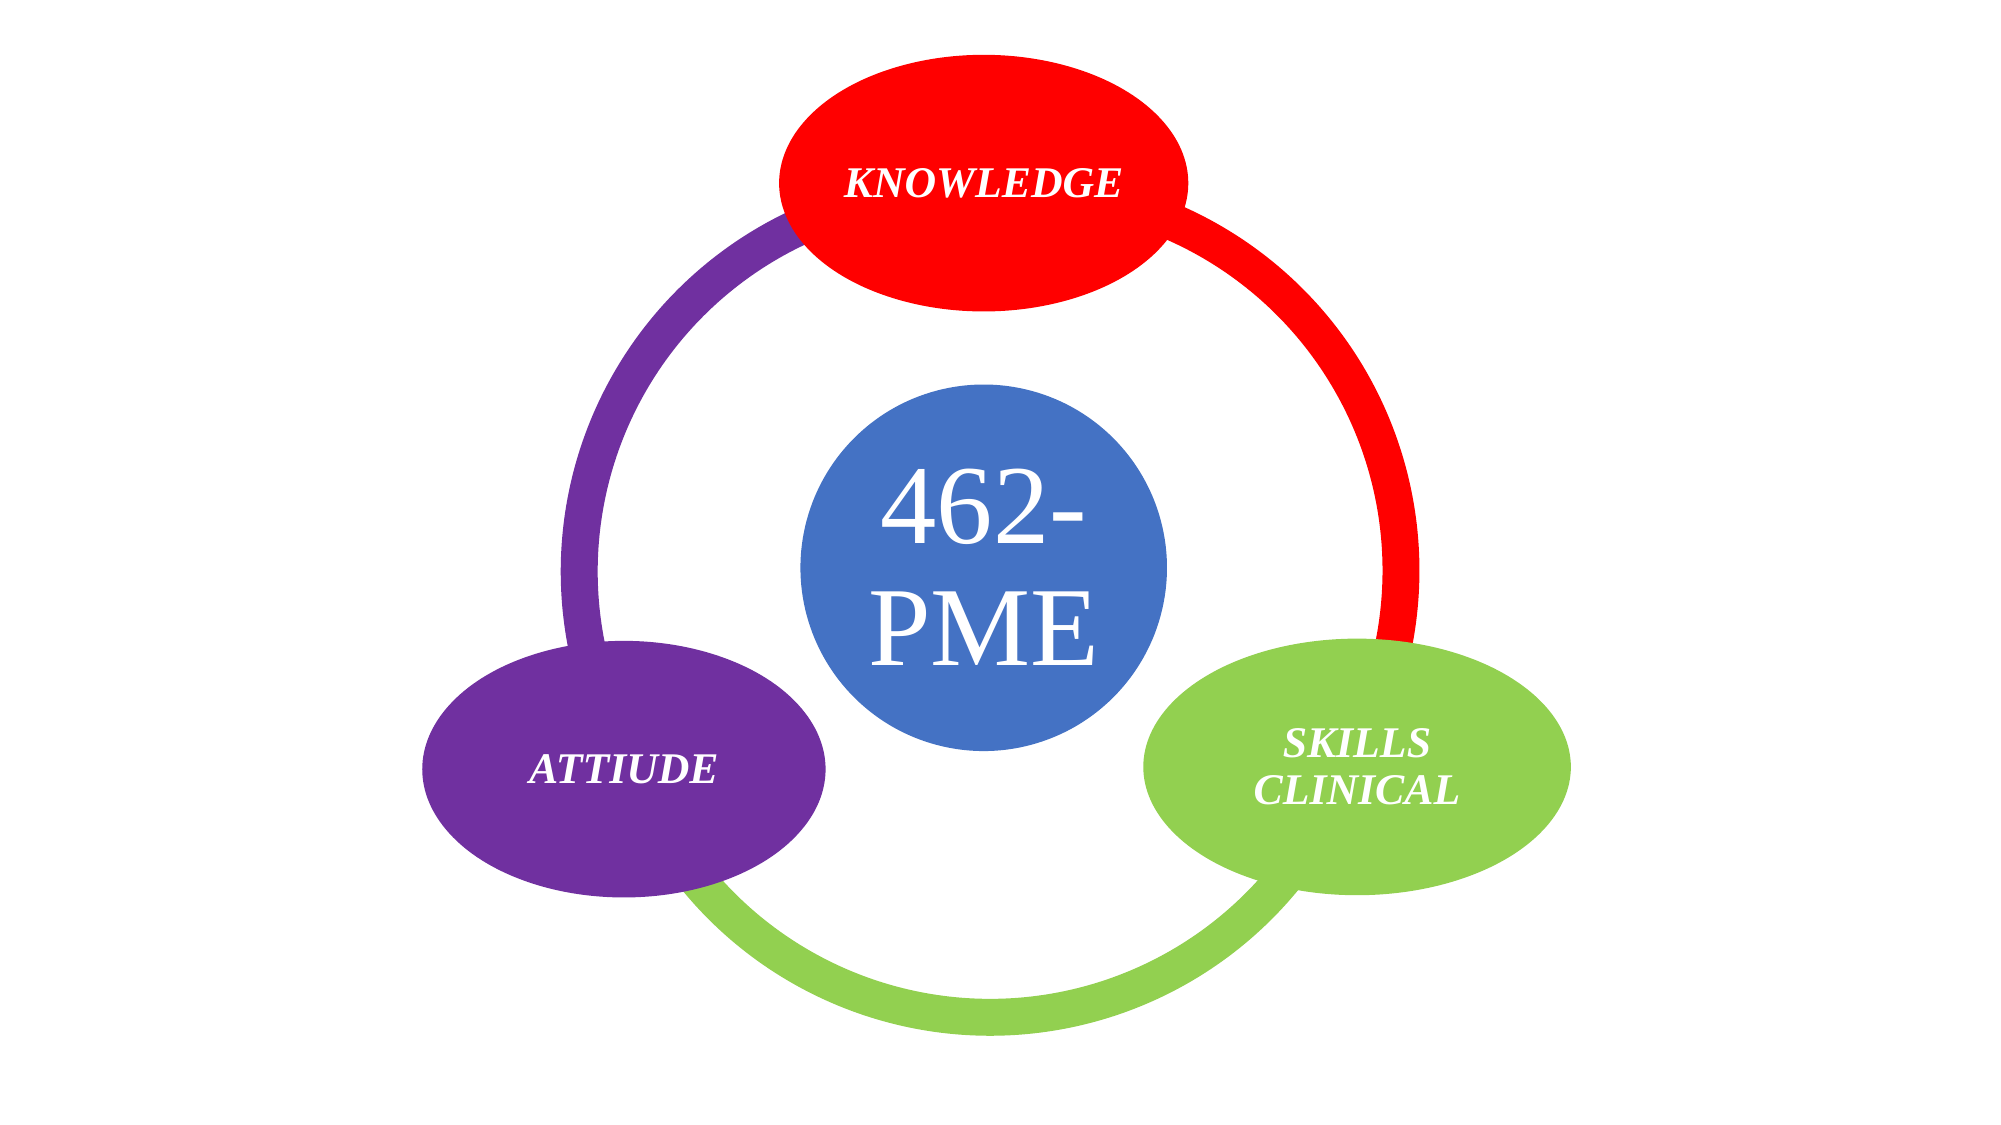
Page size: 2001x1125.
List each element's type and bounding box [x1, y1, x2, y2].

text_box [204, 54, 1775, 1023]
